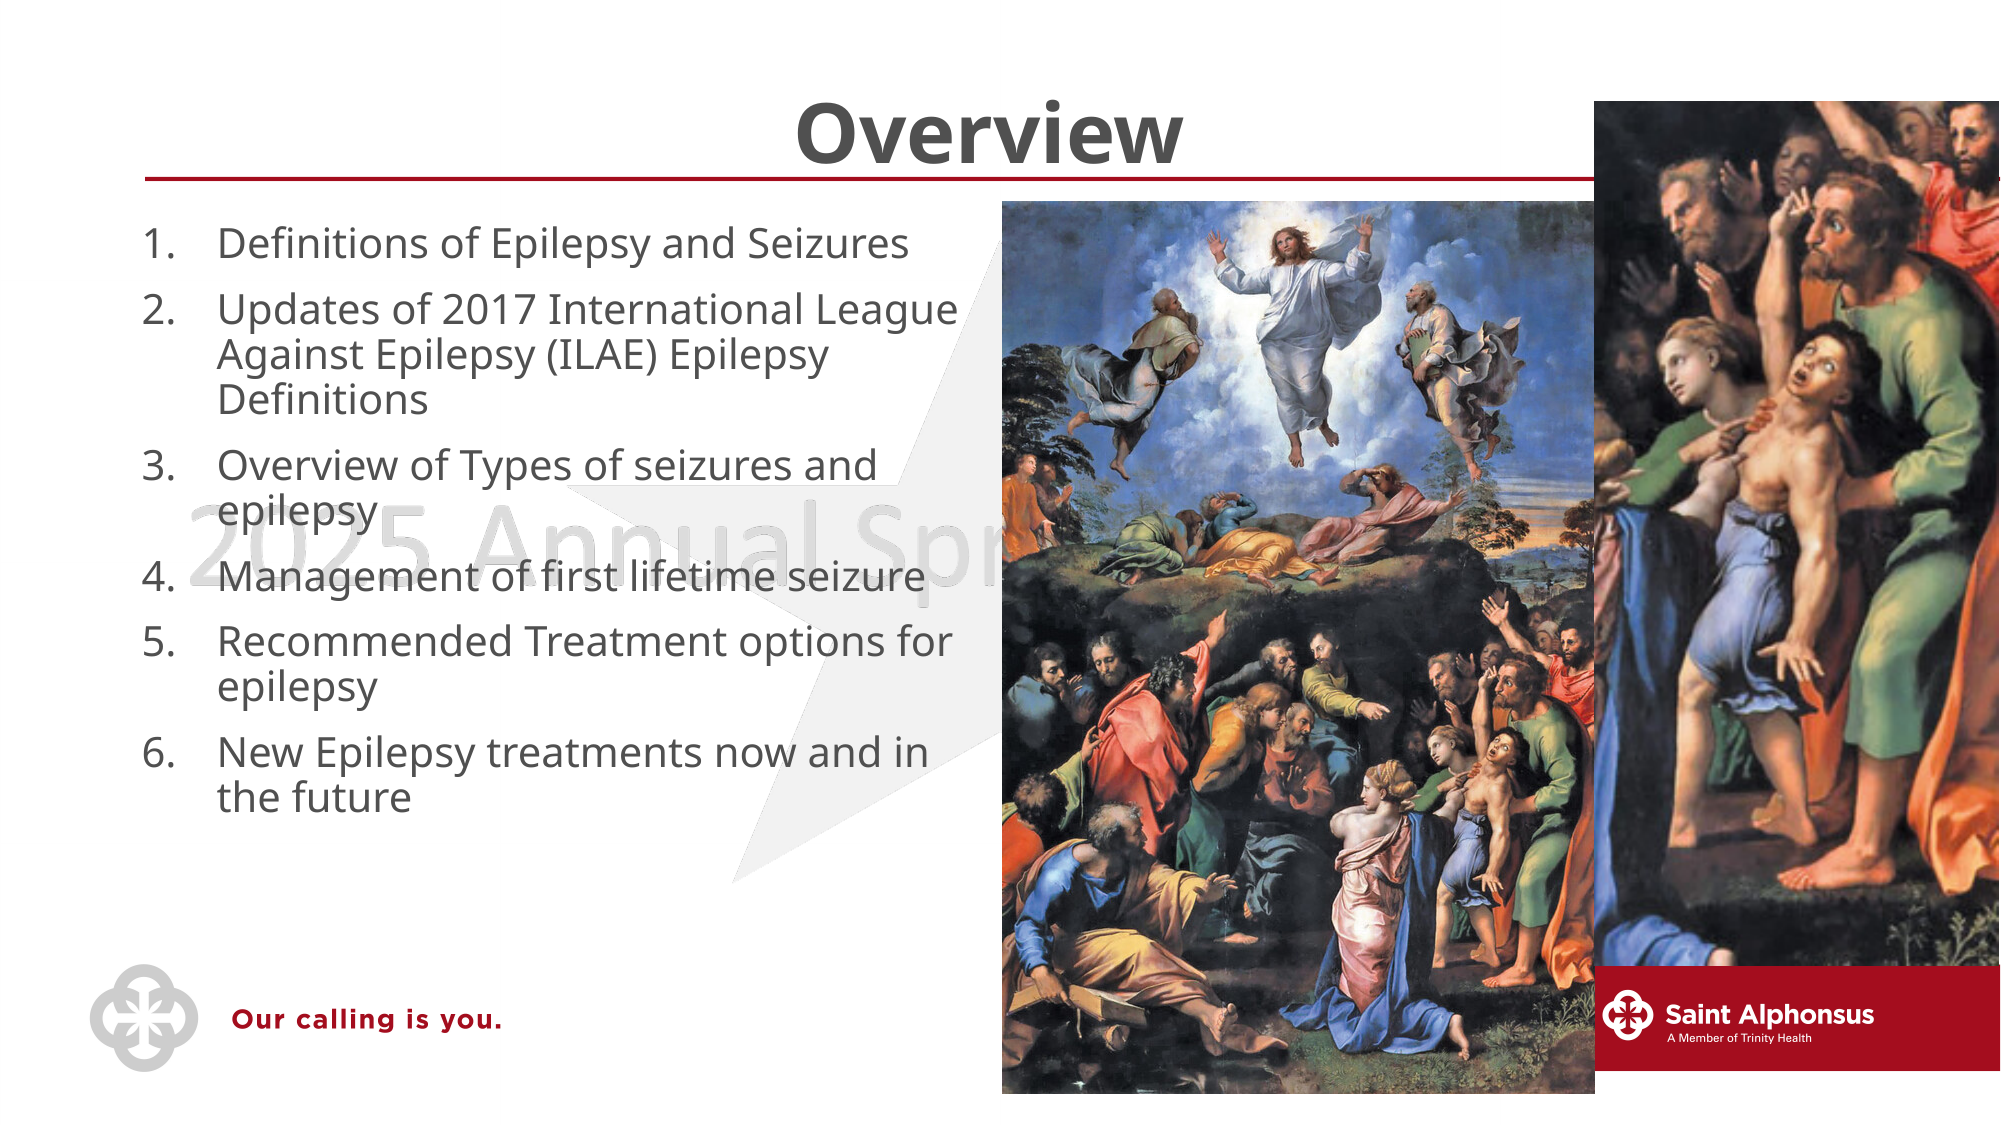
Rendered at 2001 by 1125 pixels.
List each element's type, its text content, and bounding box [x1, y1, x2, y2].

list Definitions of Epilepsy and Seizures Updates of 2017 International League Against Epilepsy (ILAE) Epilepsy Definitions Overview of Types of seizures and epilepsy Management of first lifetime seizure Recommended Treatment options for epilepsy New Epilepsy treatments now and in the future [126, 214, 979, 924]
title Overview [126, 13, 1852, 189]
picture [0, 0, 2001, 1125]
